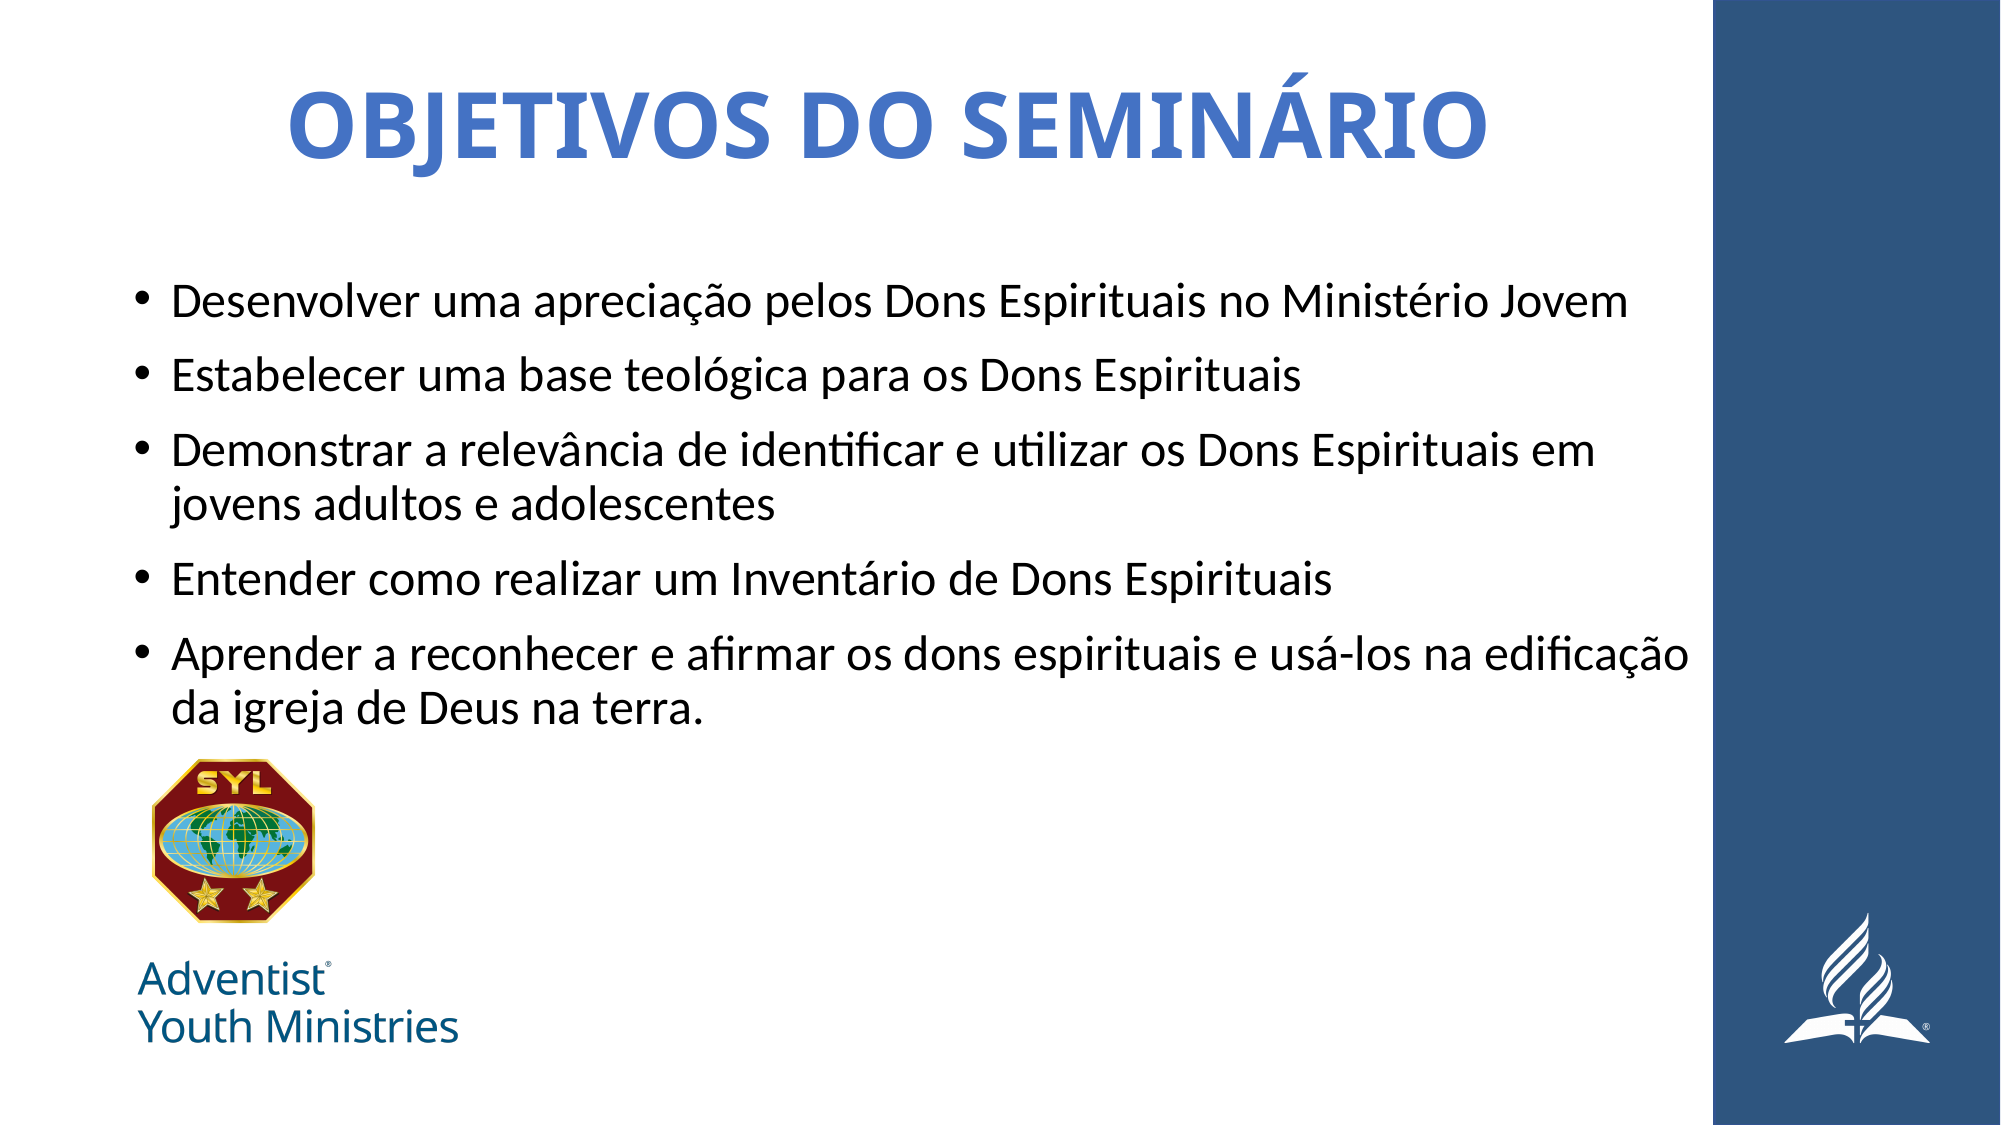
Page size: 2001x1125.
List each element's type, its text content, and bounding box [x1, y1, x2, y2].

picture [1771, 892, 1943, 1064]
picture [109, 730, 489, 1064]
list OBJETIVOS DO SEMINÁRIO Desenvolver uma apreciação pelos Dons Espirituais no Ministério Jovem Estabelecer uma base teológica para os Dons Espirituais Demonstrar a relevância de identificar e utilizar os Dons Espirituais em jovens adultos e adolescentes Entender como realizar um Inventário de Dons Espirituais Aprender a reconhecer e afirmar os dons espirituais e usá-los na edificação da igreja de Deus na terra. [118, 71, 1707, 786]
